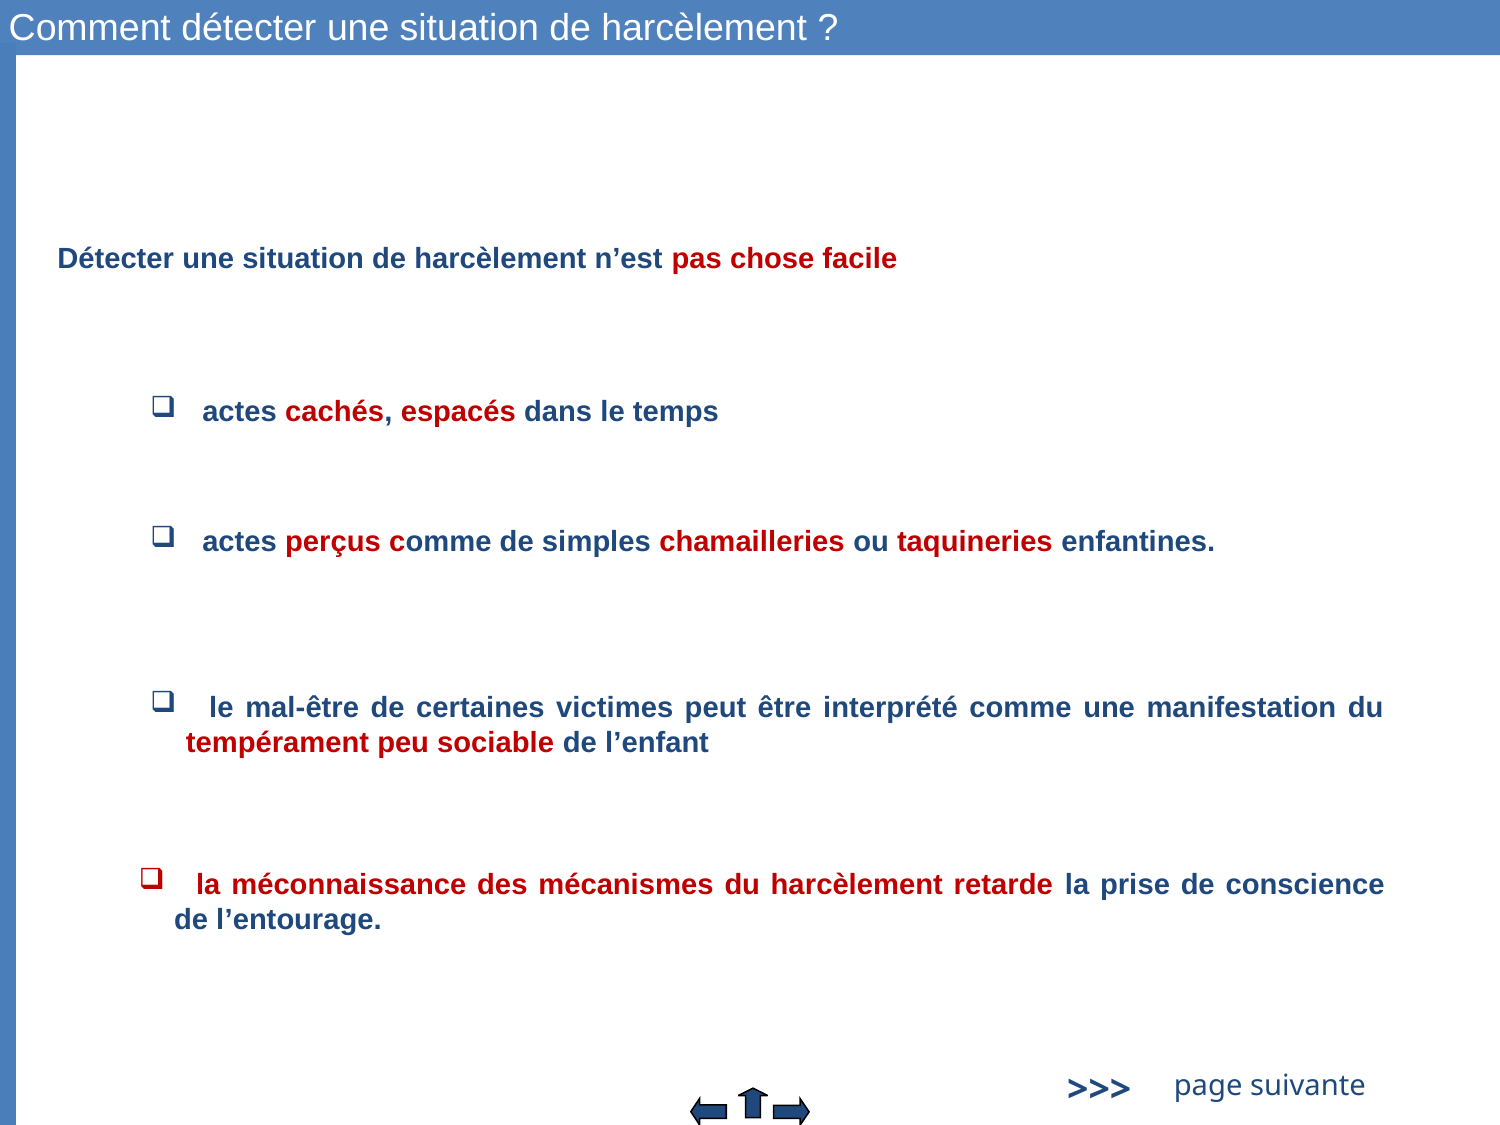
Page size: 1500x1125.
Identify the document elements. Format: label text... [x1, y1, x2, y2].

text_box [690, 1098, 727, 1125]
text_box [773, 1098, 810, 1125]
text_box la méconnaissance des mécanismes du harcèlement retarde la prise de conscience de l’entourage. [123, 857, 1400, 943]
text_box actes cachés, espacés dans le temps [135, 385, 1452, 436]
text_box Détecter une situation de harcèlement n’est pas chose facile [42, 231, 913, 282]
text_box actes perçus comme de simples chamailleries ou taquineries enfantines. [135, 515, 1412, 565]
text_box >>> [1052, 1057, 1147, 1118]
text_box Comment détecter une situation de harcèlement ? [0, 0, 1500, 56]
text_box le mal-être de certaines victimes peut être interprété comme une manifestation du tempérament peu sociable de l’enfant [135, 680, 1400, 766]
text_box [738, 1088, 768, 1118]
text_box page suivante [1159, 1058, 1382, 1109]
